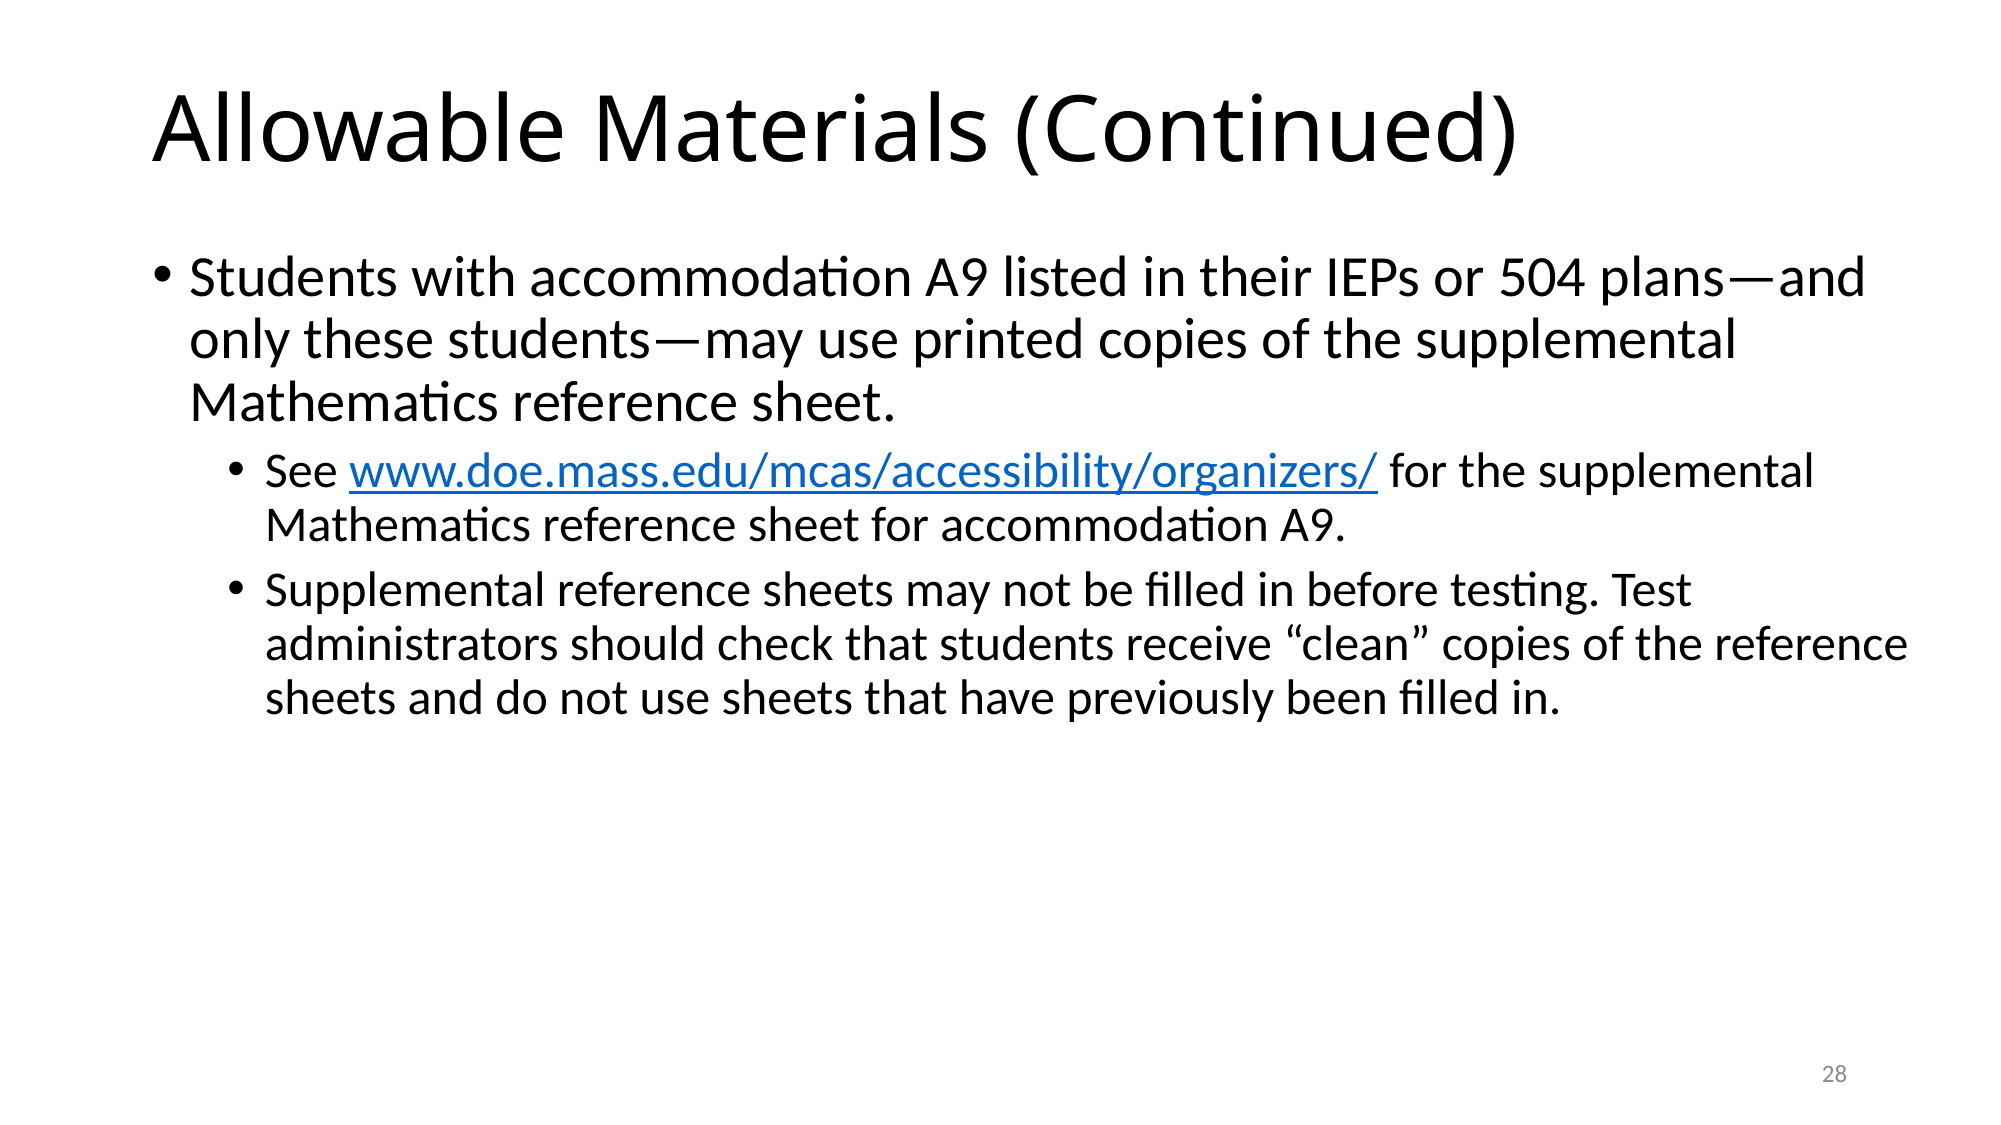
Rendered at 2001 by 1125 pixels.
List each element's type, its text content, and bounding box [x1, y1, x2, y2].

title Allowable Materials (Continued) [137, 22, 1863, 238]
slide_number 27 [1412, 1042, 1863, 1103]
list Students with accommodation A9 listed in their IEPs or 504 plans—and only these students—may use printed copies of the supplemental Mathematics reference sheet. See www.doe.mass.edu/mcas/accessibility/organizers/ for the supplemental Mathematics reference sheet for accommodation A9. Supplemental reference sheets may not be filled in before testing. Test administrators should check that students receive “clean” copies of the reference sheets and do not use sheets that have previously been filled in. [137, 238, 1932, 1103]
